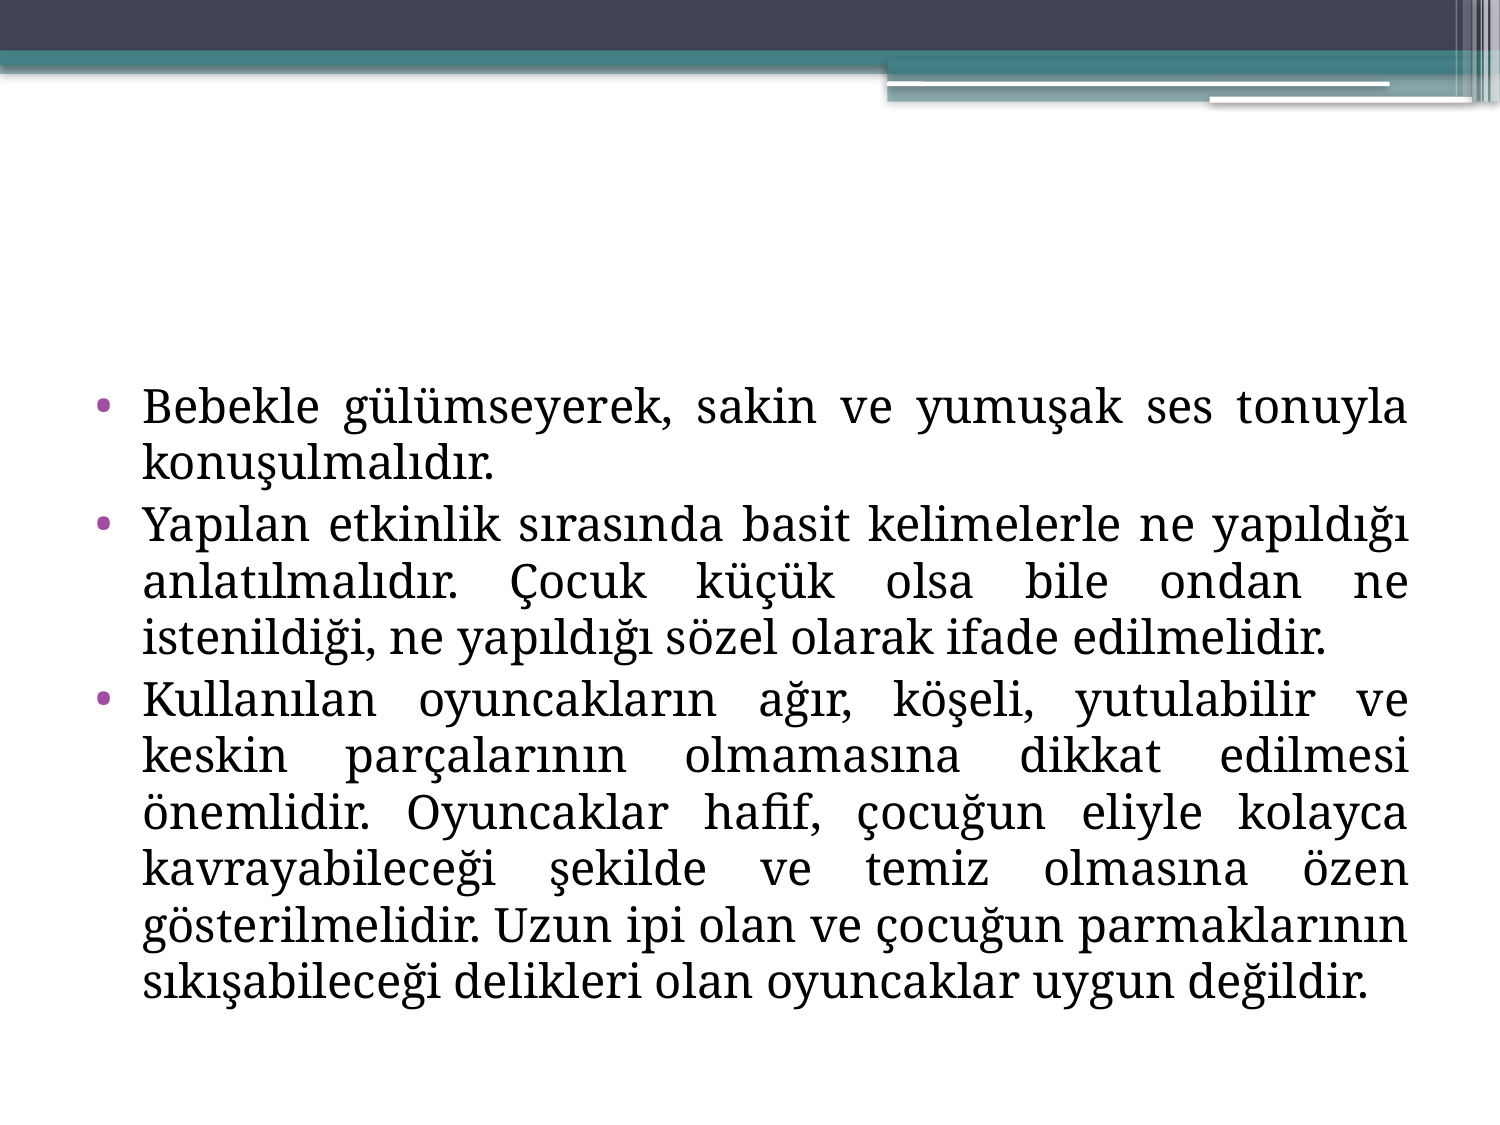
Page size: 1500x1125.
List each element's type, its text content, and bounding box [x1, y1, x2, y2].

list Bebekle gülümseyerek, sakin ve yumuşak ses tonuyla konuşulmalıdır. Yapılan etkinlik sırasında basit kelimelerle ne yapıldığı anlatılmalıdır. Çocuk küçük olsa bile ondan ne istenildiği, ne yapıldığı sözel olarak ifade edilmelidir. Kullanılan oyuncakların ağır, köşeli, yutulabilir ve keskin parçalarının olmamasına dikkat edilmesi önemlidir. Oyuncaklar hafif, çocuğun eliyle kolayca kavrayabileceği şekilde ve temiz olmasına özen gösterilmelidir. Uzun ipi olan ve çocuğun parmaklarının sıkışabileceği delikleri olan oyuncaklar uygun değildir. [75, 368, 1425, 1079]
